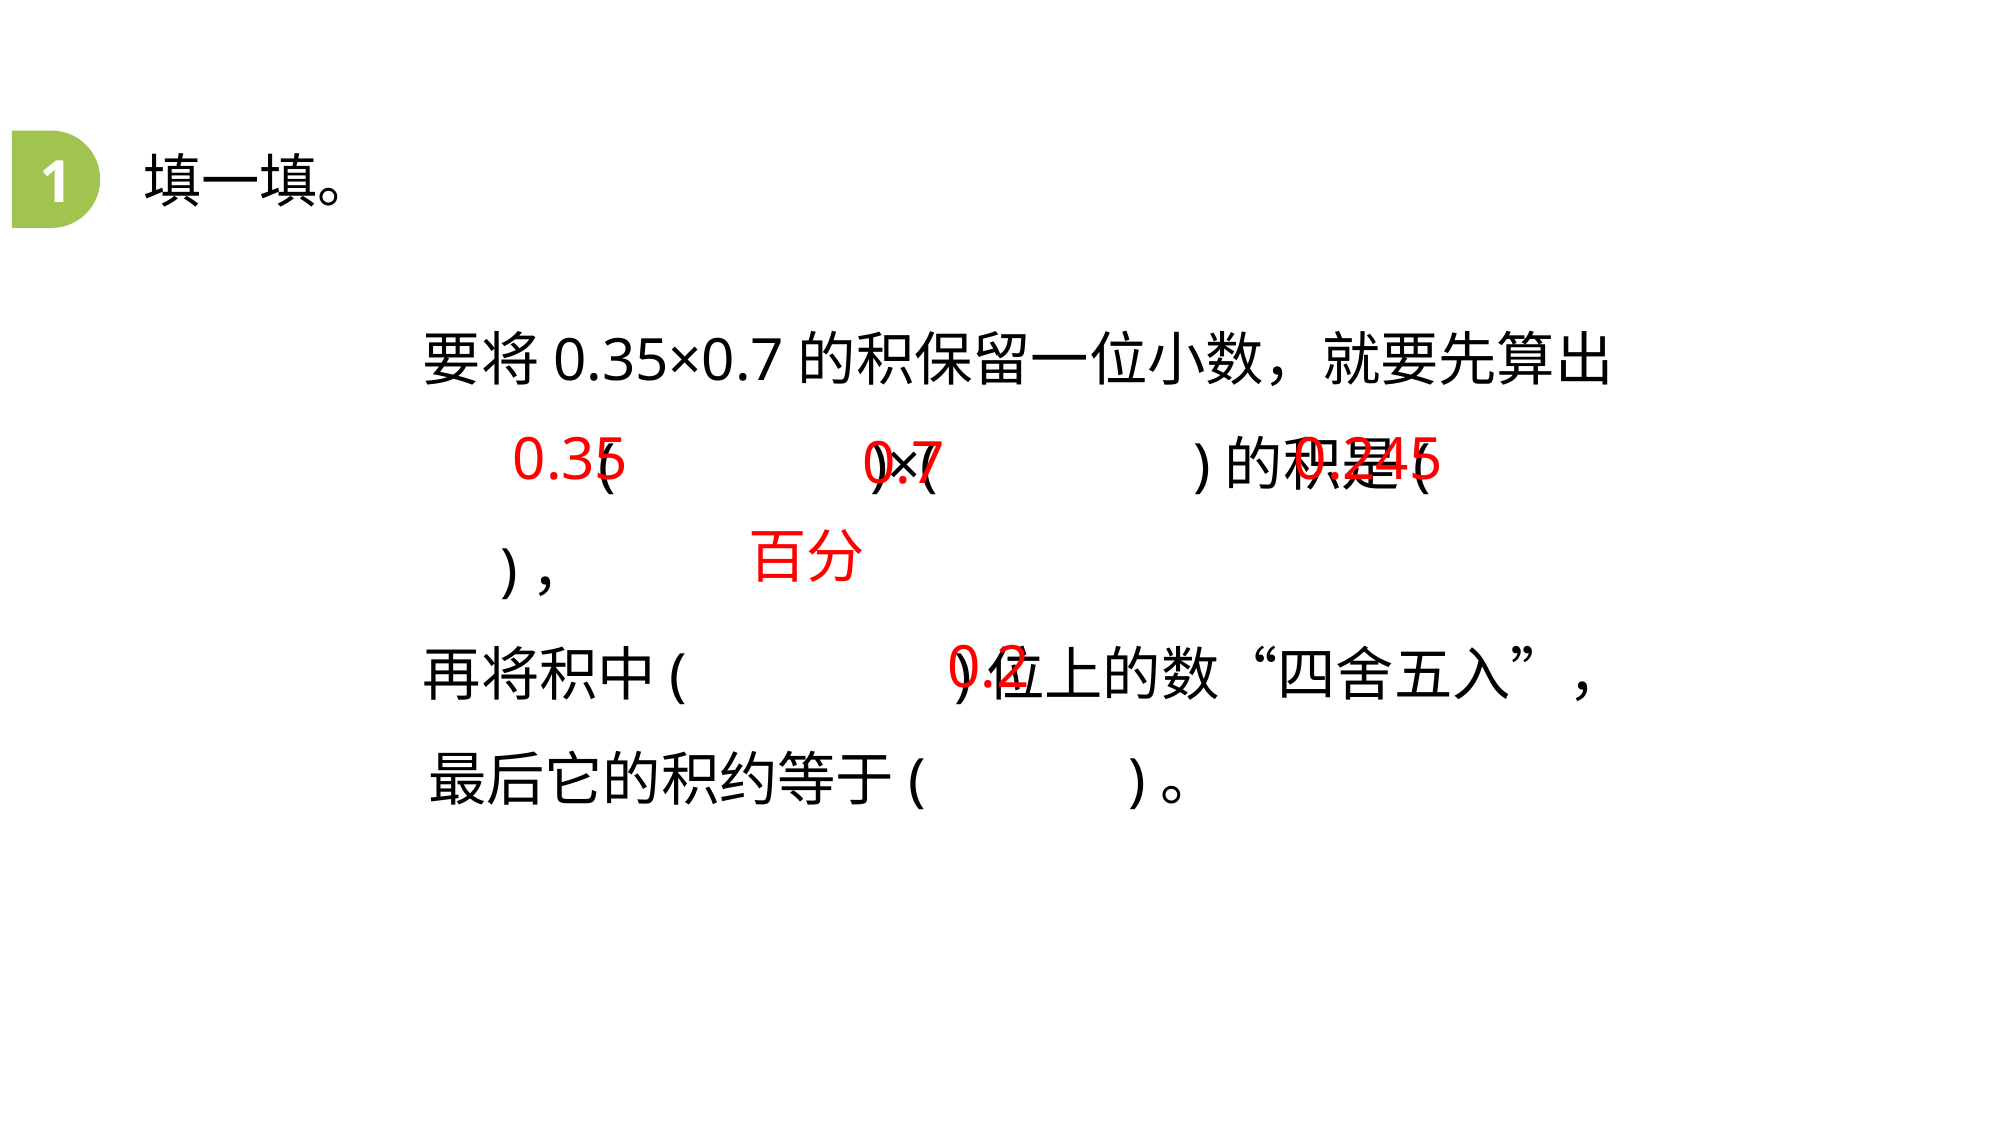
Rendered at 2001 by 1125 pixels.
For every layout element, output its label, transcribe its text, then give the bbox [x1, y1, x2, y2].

text_box 0.245 [1279, 413, 1516, 499]
text_box 0.2 [932, 621, 1089, 707]
text_box 0.7 [847, 417, 1004, 503]
text_box 填一填。 [128, 136, 392, 222]
text_box 0.35 [498, 413, 699, 499]
text_box 要将0.35×0.7的积保留一位小数，就要先算出 ( )×( )的积是( )， 再将积中( )位上的数“四舍五入”，最后它的积约等于( )。 [355, 279, 1637, 925]
text_box 百分 [733, 512, 890, 597]
text_box 1 [10, 129, 102, 229]
